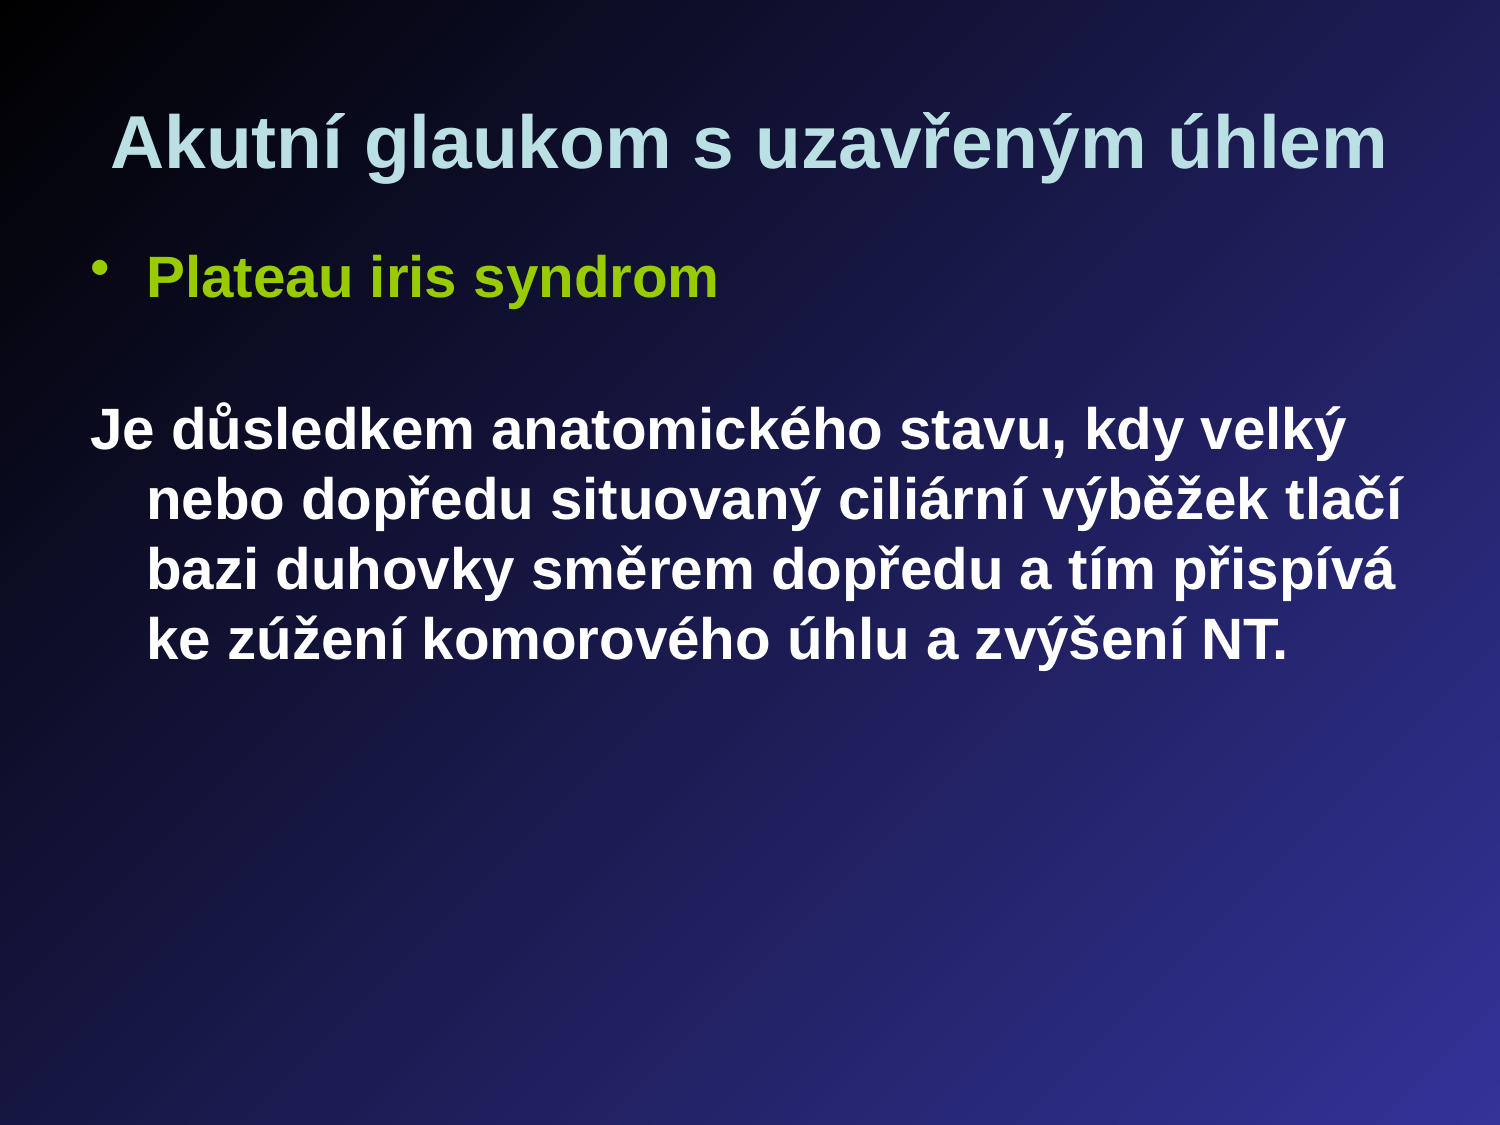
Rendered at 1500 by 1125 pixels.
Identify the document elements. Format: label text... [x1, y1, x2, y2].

title Akutní glaukom s uzavřeným úhlem [74, 44, 1426, 231]
list Plateau iris syndrom Je důsledkem anatomického stavu, kdy velký nebo dopředu situovaný ciliární výběžek tlačí bazi duhovky směrem dopředu a tím přispívá ke zúžení komorového úhlu a zvýšení NT. [74, 231, 1460, 1059]
